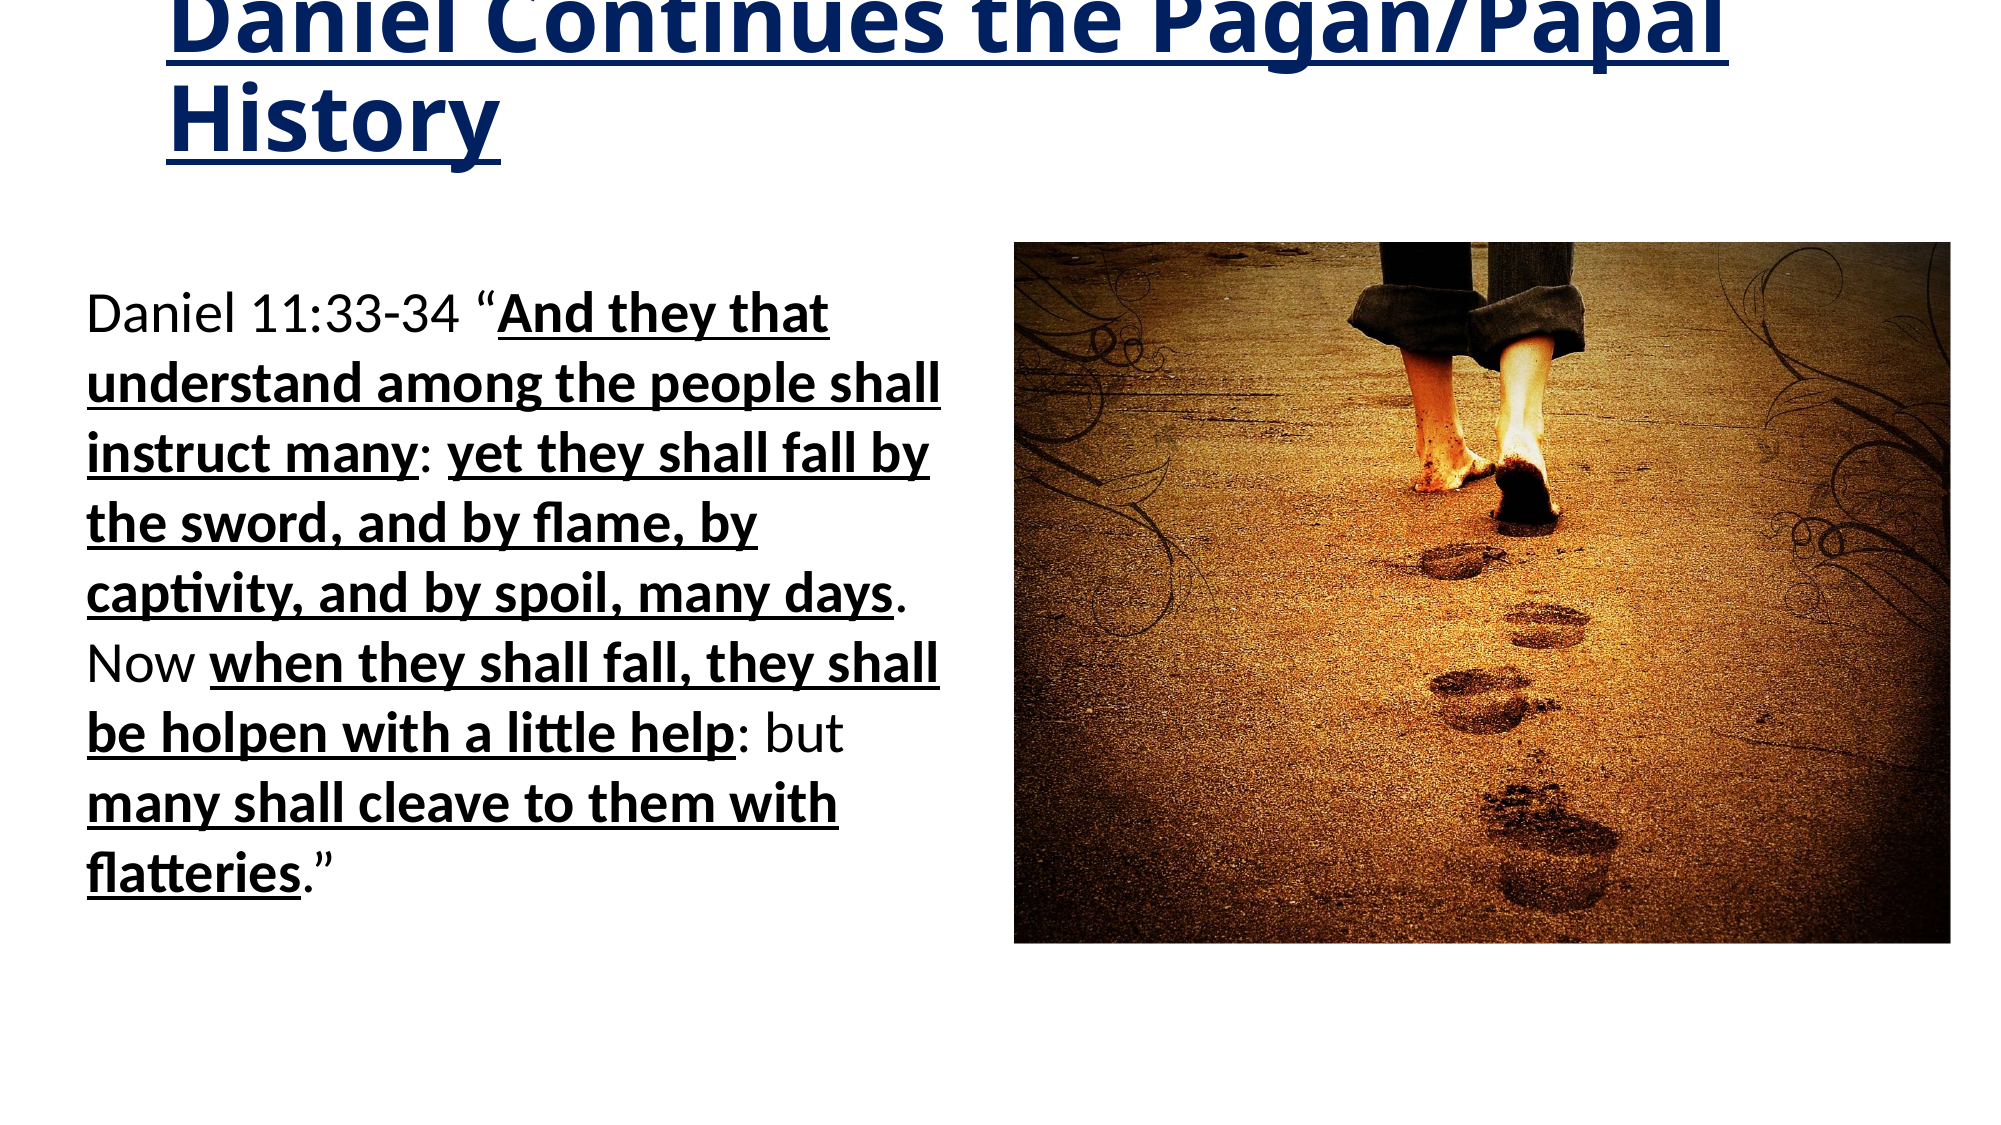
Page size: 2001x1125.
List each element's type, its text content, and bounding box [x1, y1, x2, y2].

text_box Daniel 11:33-34 “And they that understand among the people shall instruct many: yet they shall fall by the sword, and by flame, by captivity, and by spoil, many days. Now when they shall fall, they shall be holpen with a little help: but many shall cleave to them with flatteries.” [71, 267, 962, 912]
title Daniel Continues the Pagan/Papal History [151, 0, 1877, 182]
picture [1013, 241, 1951, 945]
